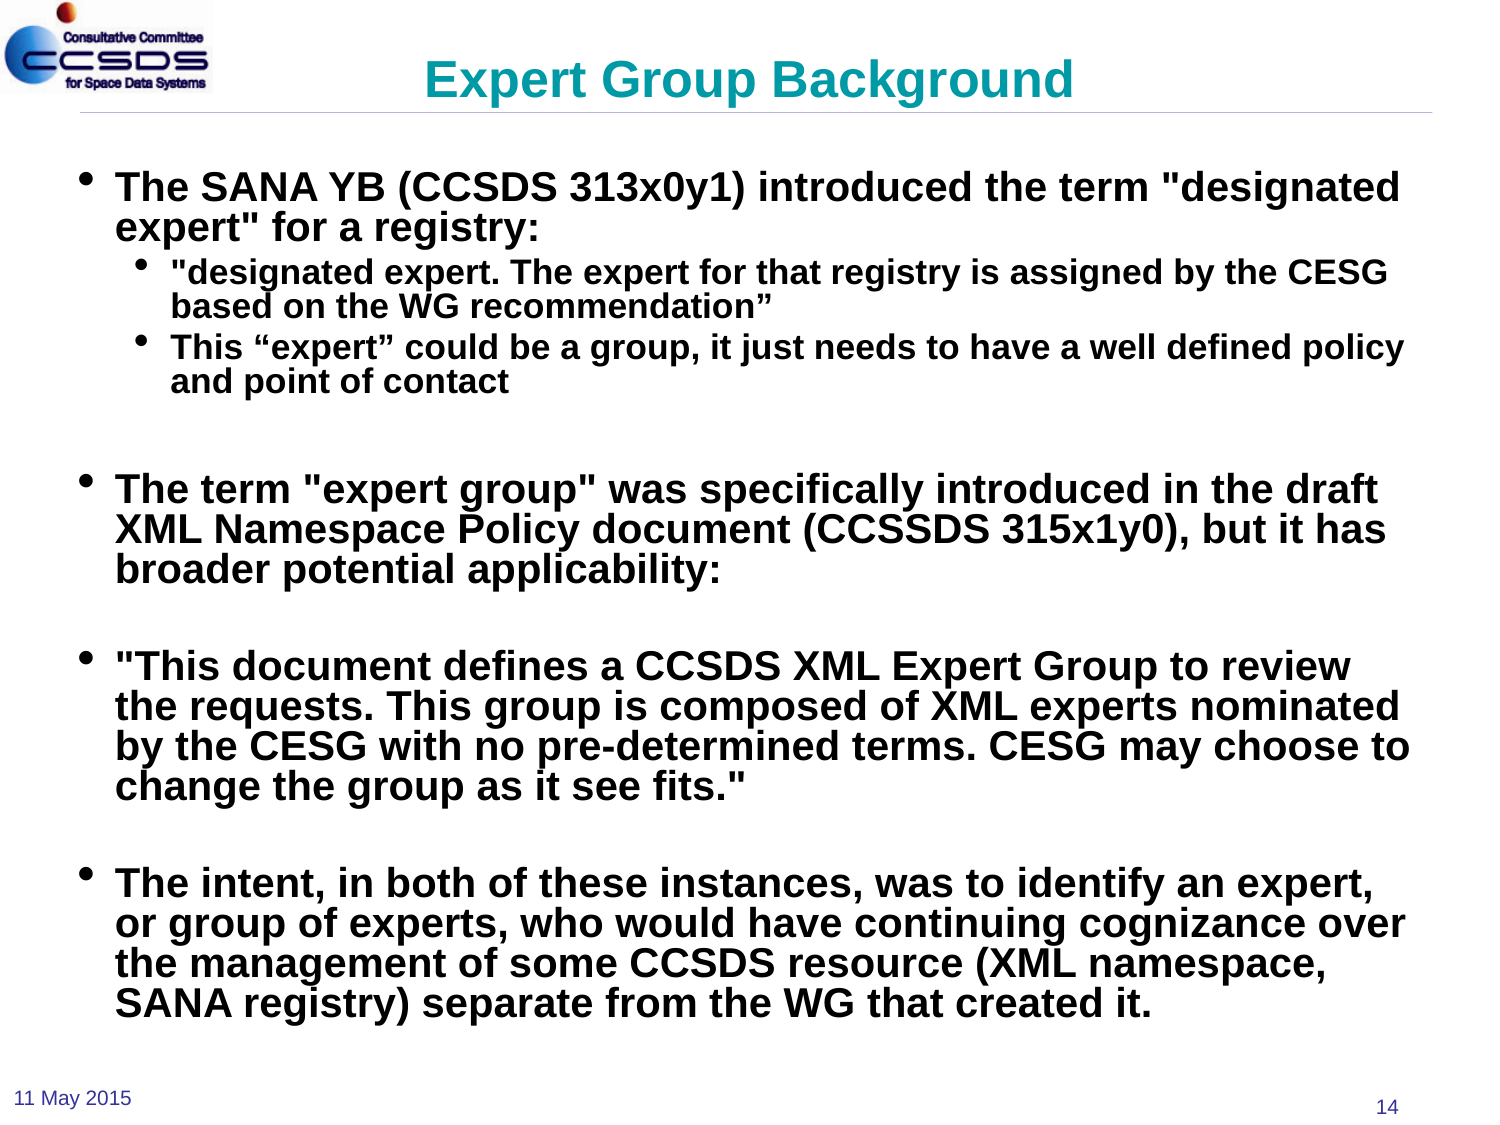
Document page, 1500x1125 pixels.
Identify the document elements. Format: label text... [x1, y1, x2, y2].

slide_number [0, 1074, 285, 1120]
title Expert Group Background [75, 45, 1425, 162]
list The SANA YB (CCSDS 313x0y1) introduced the term "designated expert" for a registry: "designated expert. The expert for that registry is assigned by the CESG based on the WG recommendation” This “expert” could be a group, it just needs to have a well defined policy and point of contact The term "expert group" was specifically introduced in the draft XML Namespace Policy document (CCSSDS 315x1y0), but it has broader potential applicability: "This document defines a CCSDS XML Expert Group to review the requests. This group is composed of XML experts nominated by the CESG with no pre-determined terms. CESG may choose to change the group as it see fits." The intent, in both of these instances, was to identify an expert, or group of experts, who would have continuing cognizance over the management of some CCSDS resource (XML namespace, SANA registry) separate from the WG that created it. [62, 162, 1438, 1063]
picture [0, 0, 213, 94]
